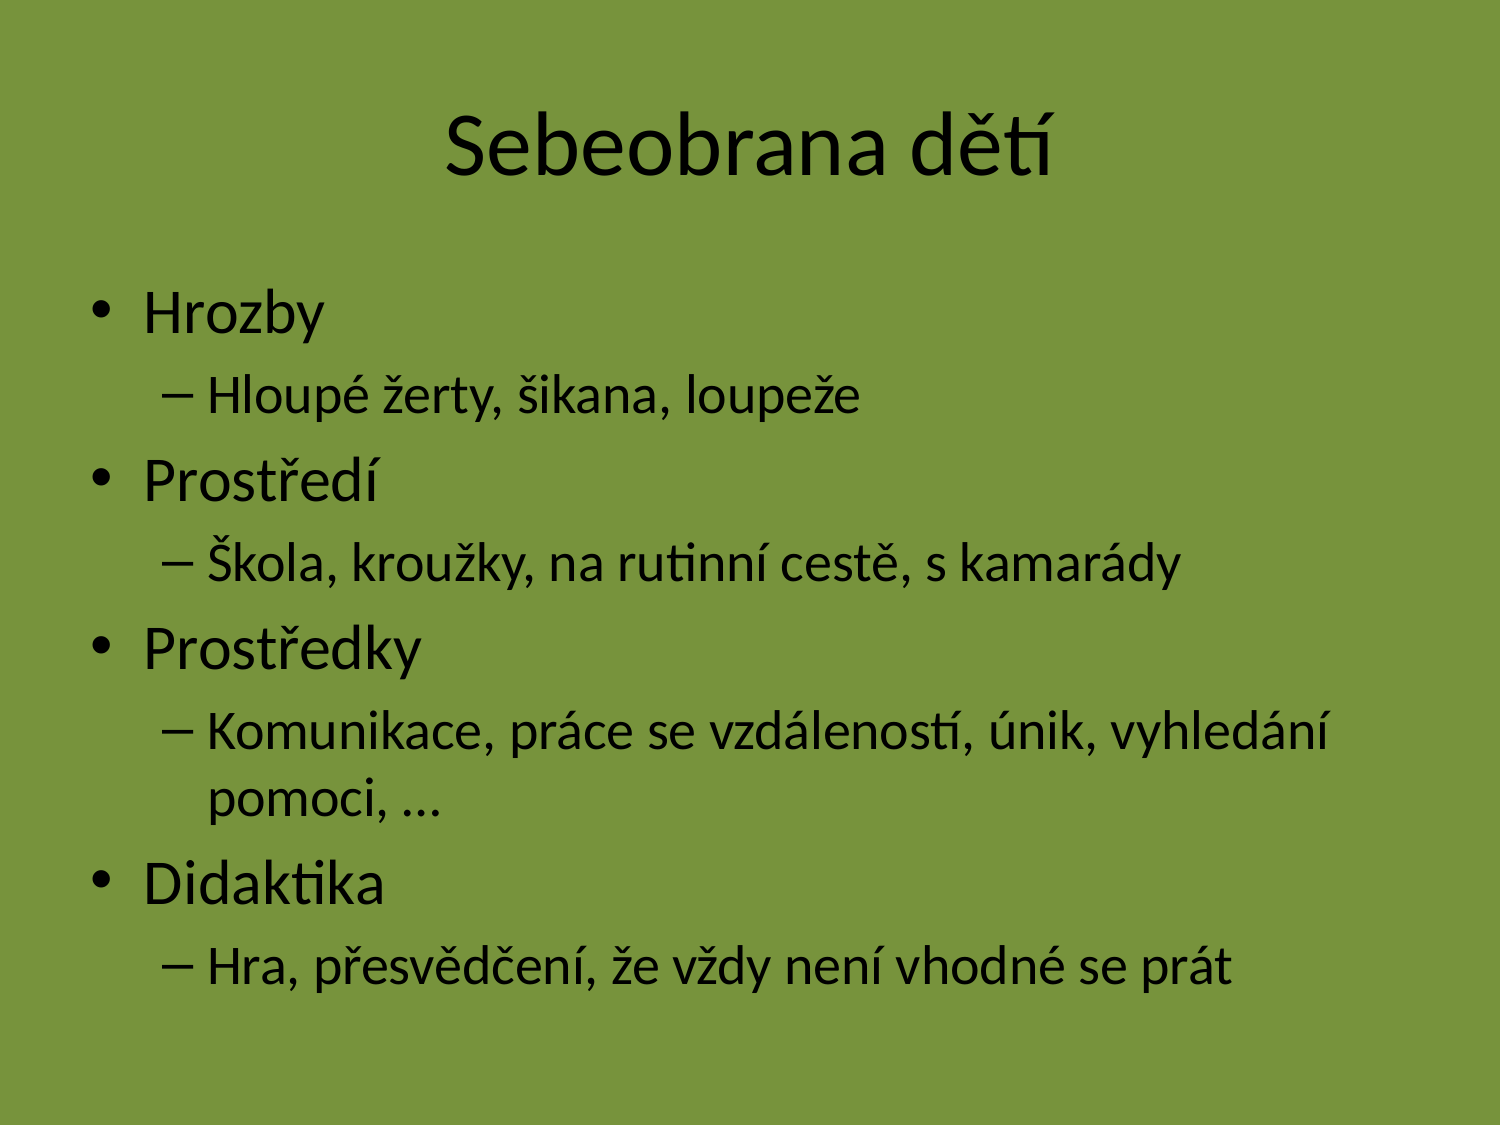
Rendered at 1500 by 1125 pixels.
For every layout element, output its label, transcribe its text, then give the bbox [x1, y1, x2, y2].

title Sebeobrana dětí [75, 45, 1425, 233]
list Hrozby Hloupé žerty, šikana, loupeže Prostředí Škola, kroužky, na rutinní cestě, s kamarády Prostředky Komunikace, práce se vzdáleností, únik, vyhledání pomoci, … Didaktika Hra, přesvědčení, že vždy není vhodné se prát [75, 262, 1425, 1005]
